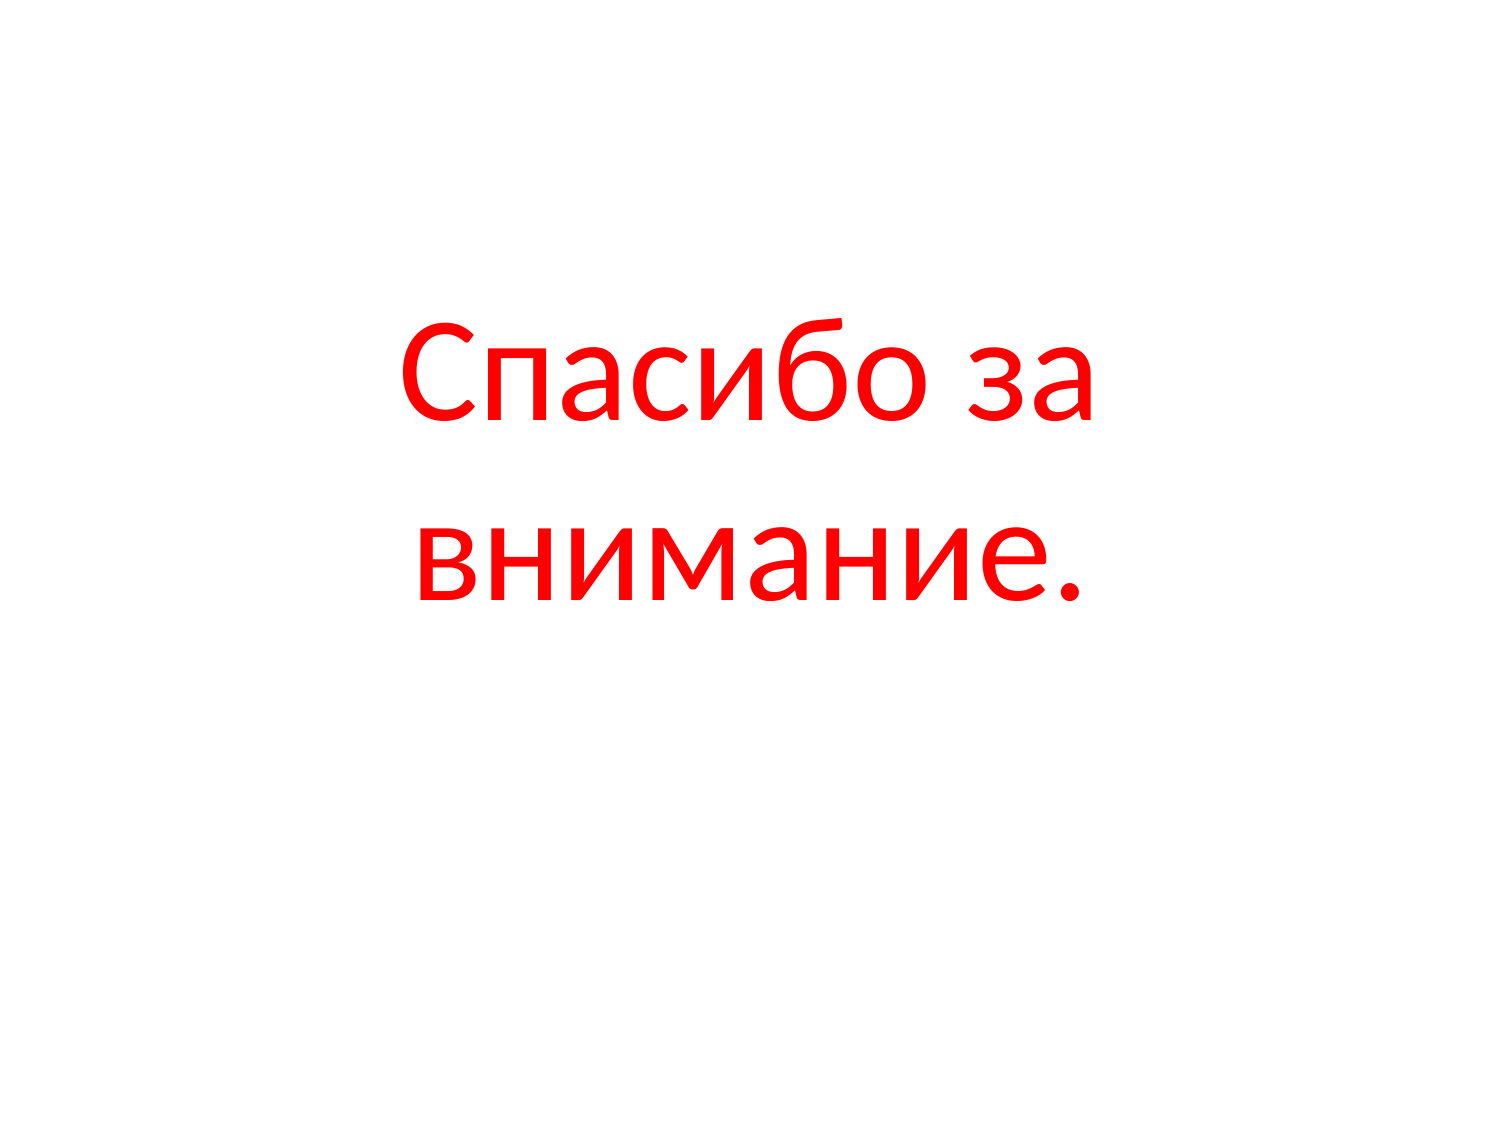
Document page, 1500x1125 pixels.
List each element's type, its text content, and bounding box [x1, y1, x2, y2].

list Спасибо за внимание. [75, 262, 1425, 1005]
